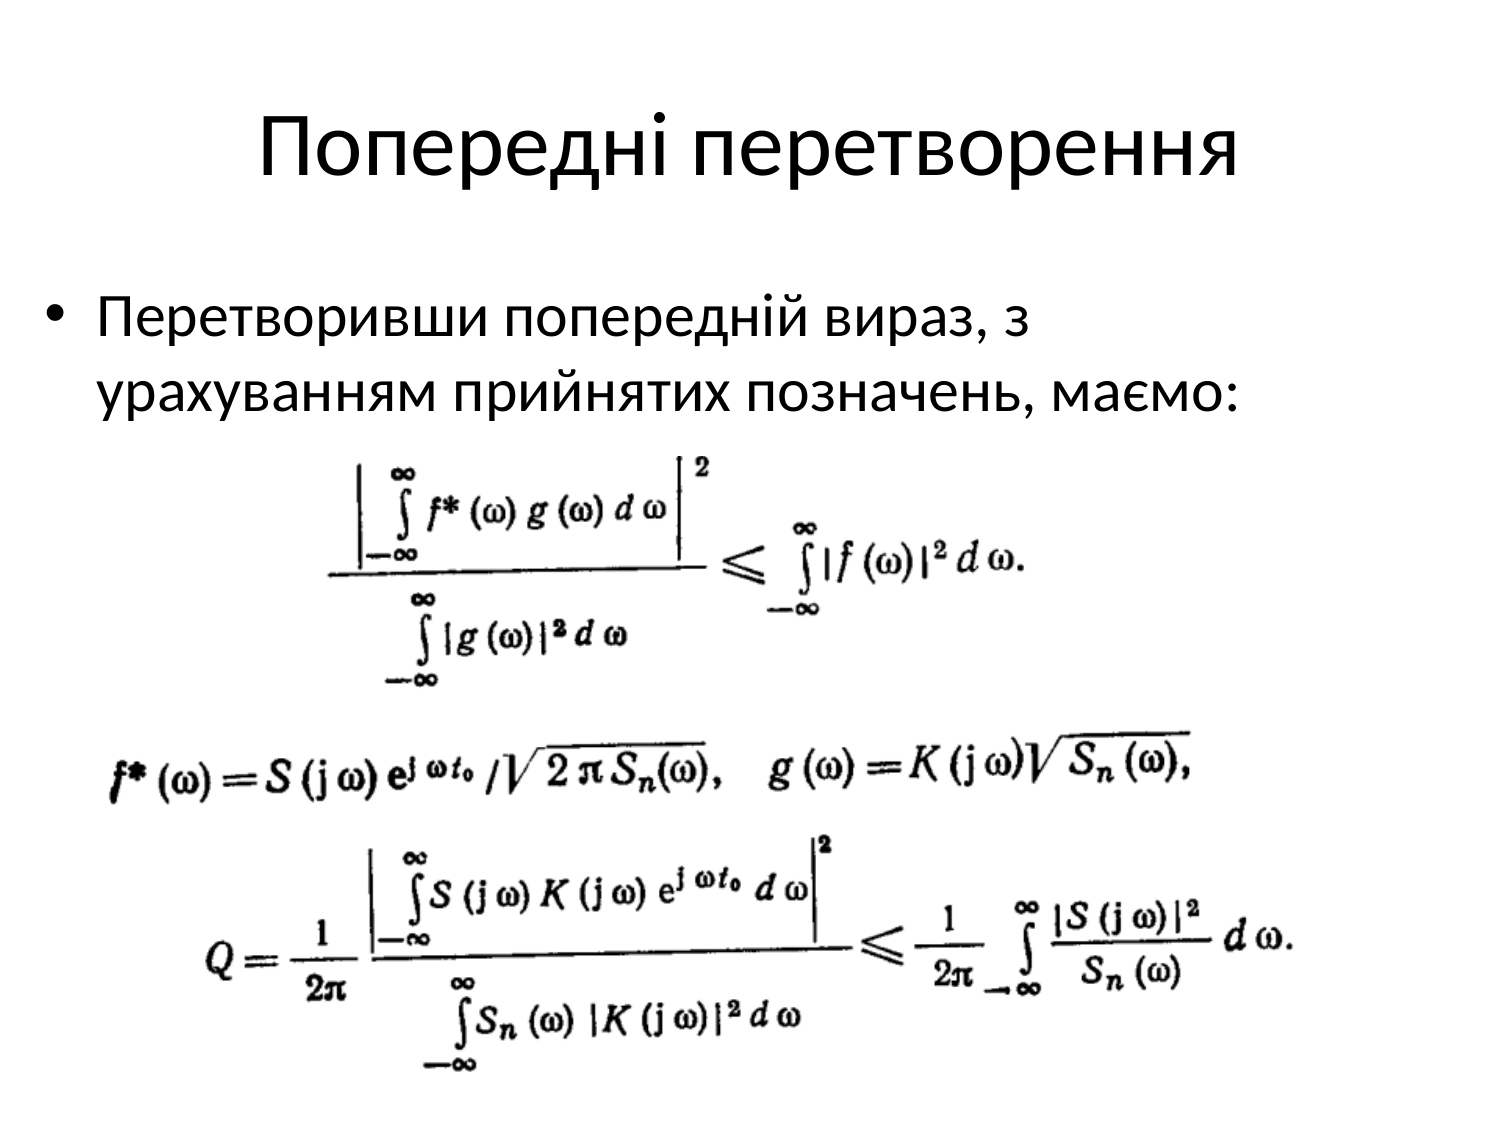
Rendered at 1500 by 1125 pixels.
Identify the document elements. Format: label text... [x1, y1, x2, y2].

title Попередні перетворення [75, 45, 1425, 233]
list Перетворивши попередній вираз, з урахуванням прийнятих позначень, маємо: [29, 267, 1380, 433]
picture [100, 727, 1312, 1083]
picture [324, 455, 1035, 693]
